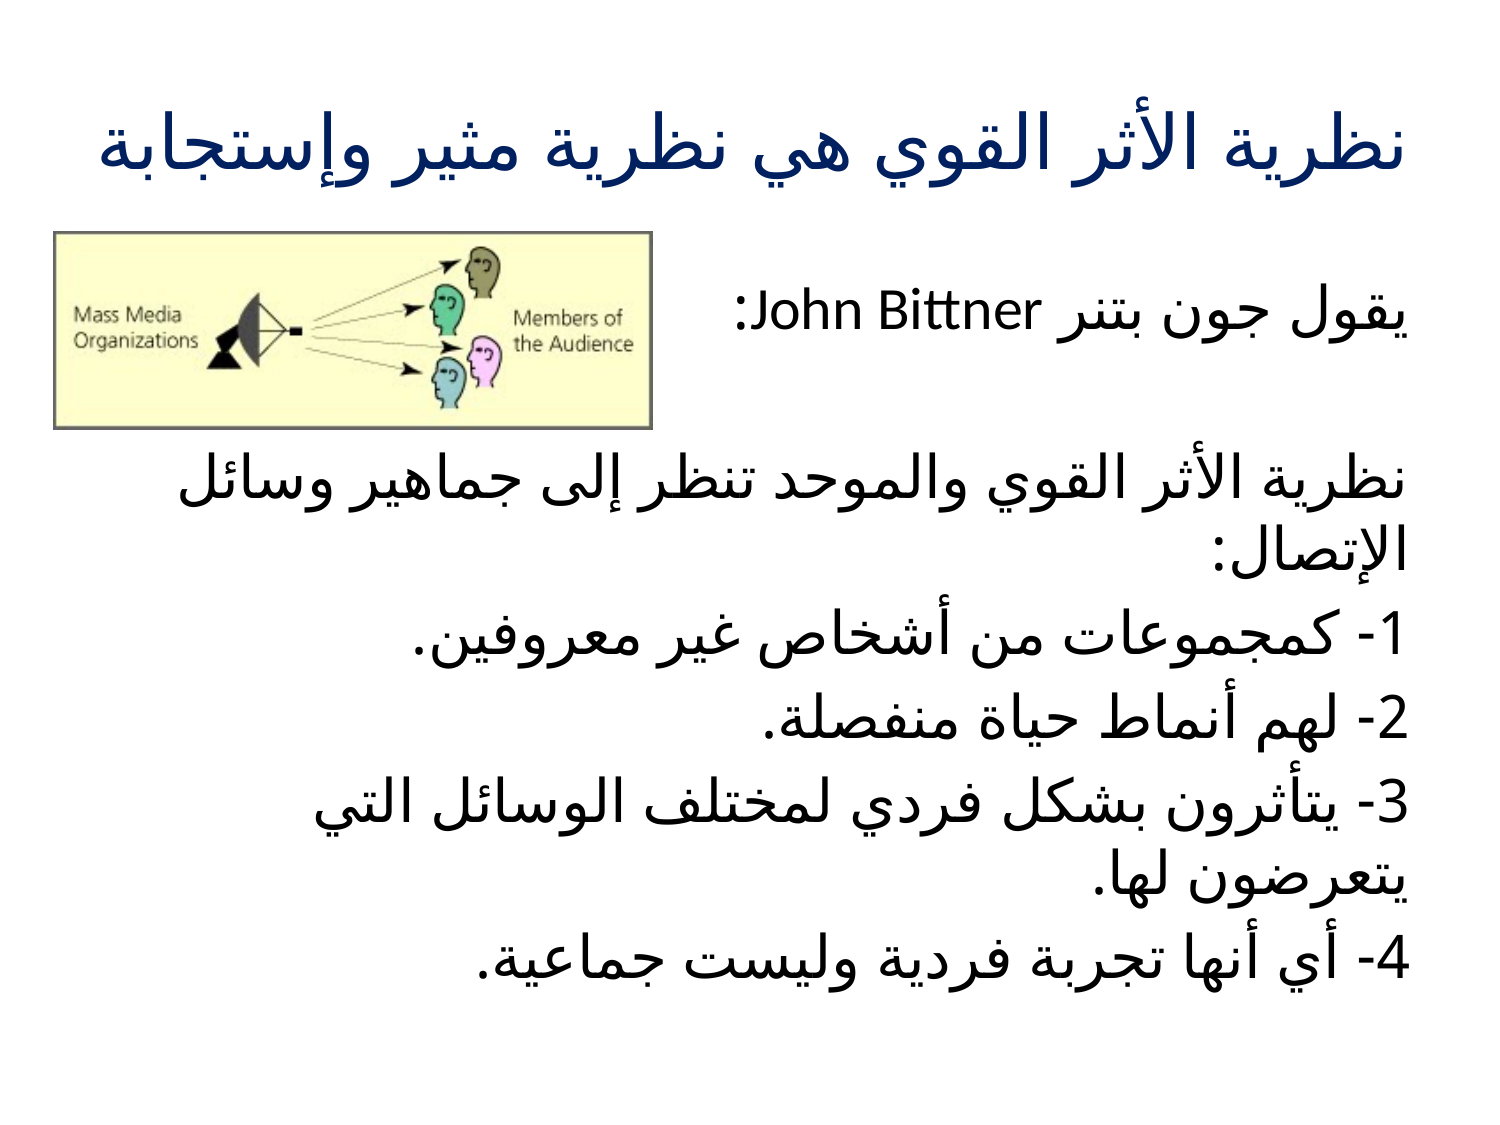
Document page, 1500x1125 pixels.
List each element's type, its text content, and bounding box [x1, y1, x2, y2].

title نظرية الأثر القوي هي نظرية مثير وإستجابة [75, 45, 1425, 233]
list يقول جون بتنر John Bittner: نظرية الأثر القوي والموحد تنظر إلى جماهير وسائل الإتصال: 1- كمجموعات من أشخاص غير معروفين. 2- لهم أنماط حياة منفصلة. 3- يتأثرون بشكل فردي لمختلف الوسائل التي يتعرضون لها. 4- أي أنها تجربة فردية وليست جماعية. [75, 262, 1425, 1005]
picture [52, 231, 653, 430]
